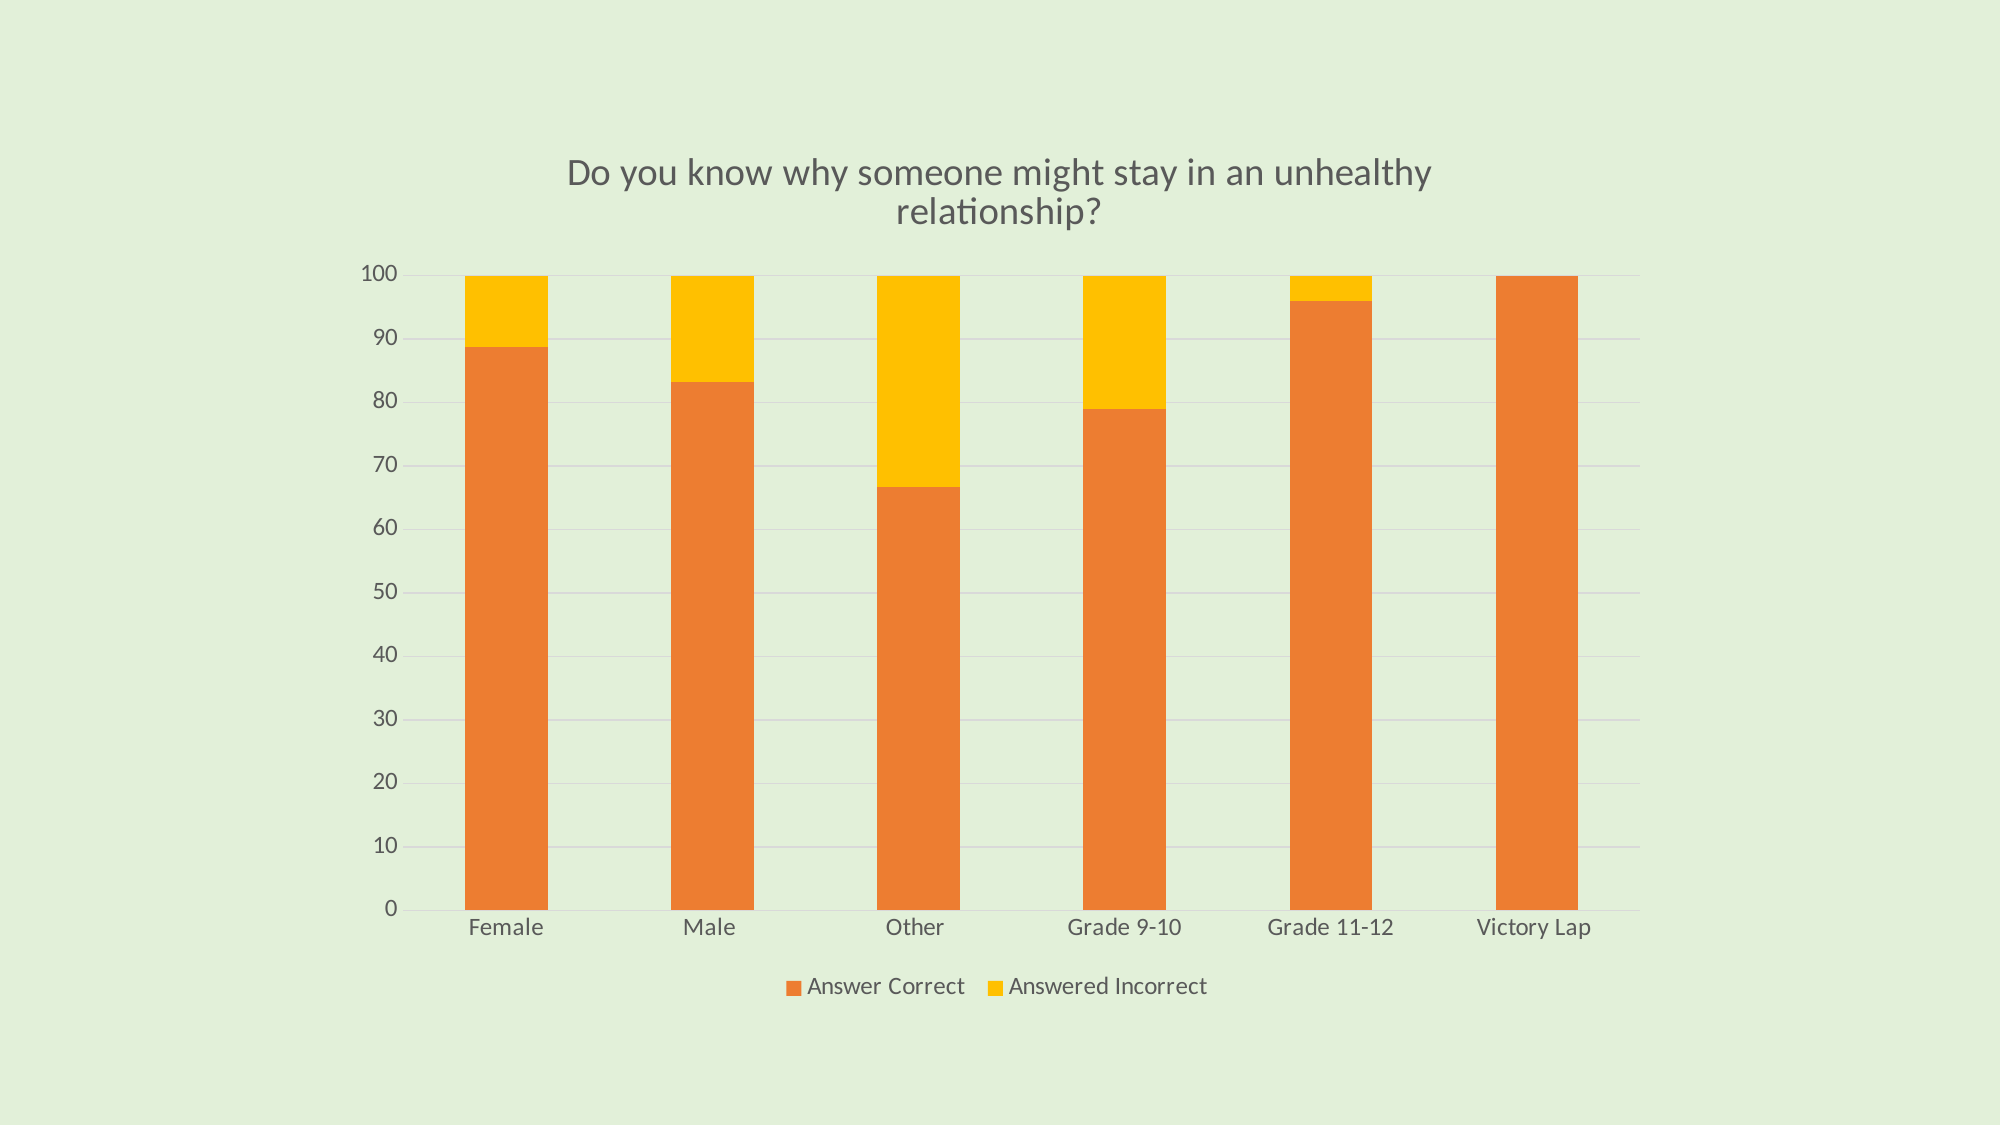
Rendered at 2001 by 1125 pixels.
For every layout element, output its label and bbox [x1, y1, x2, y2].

chart [333, 117, 1667, 1007]
